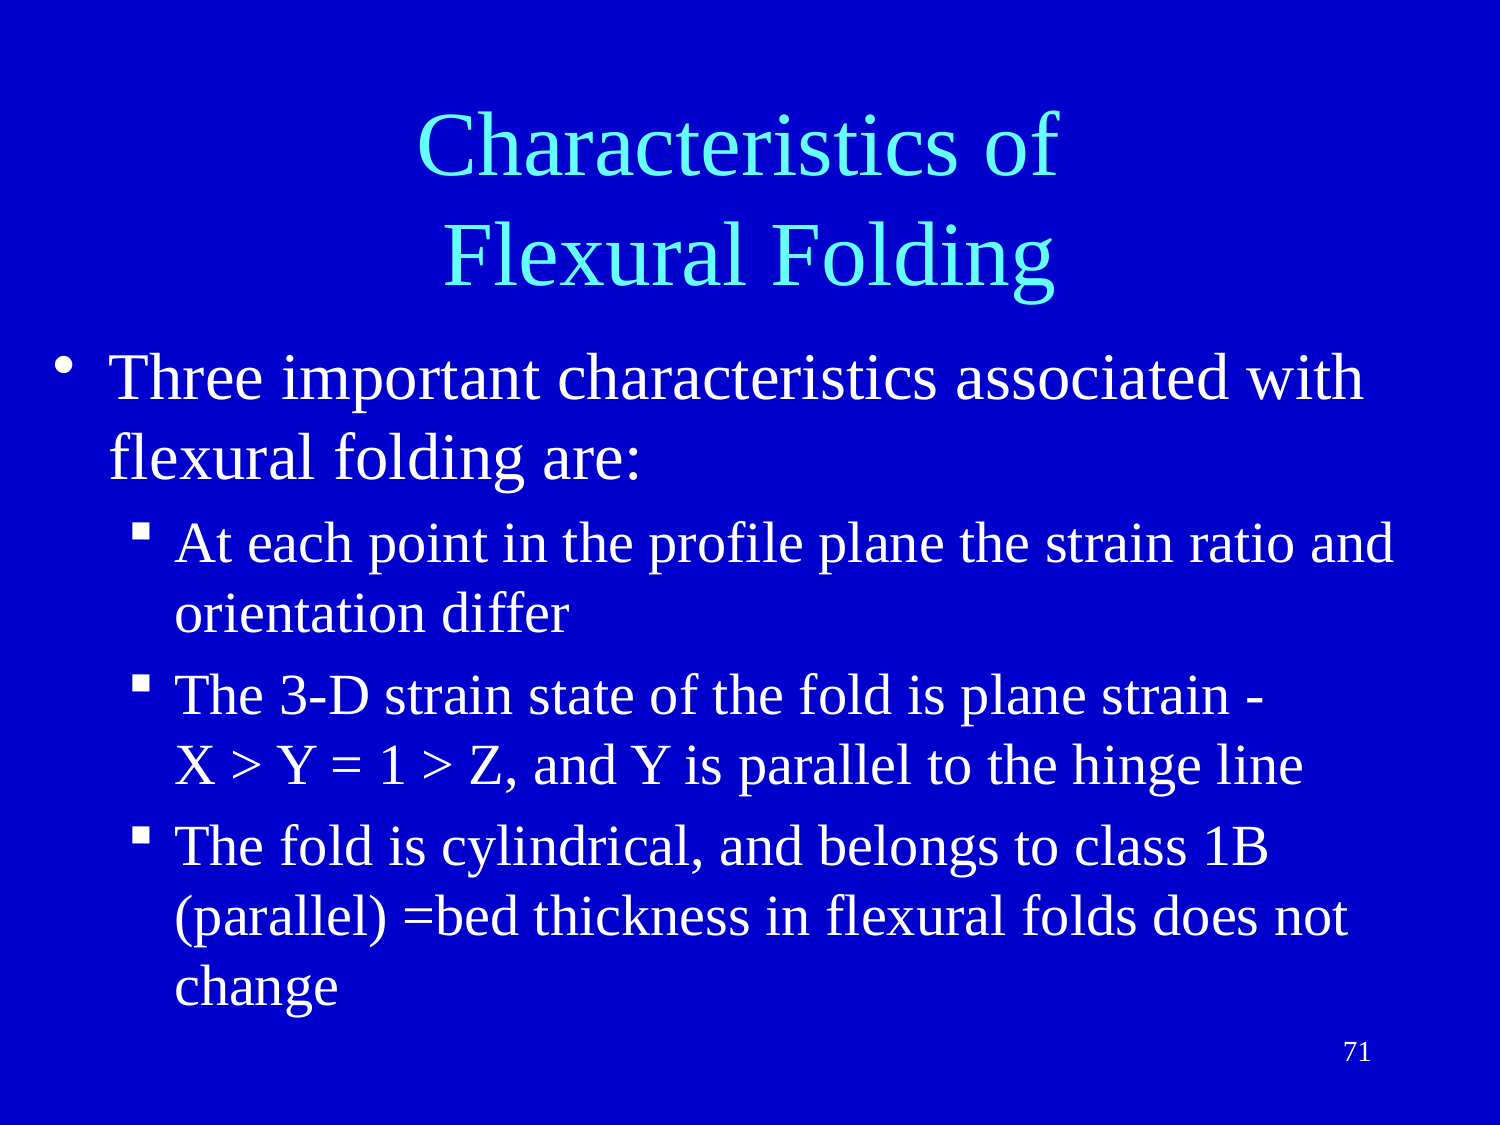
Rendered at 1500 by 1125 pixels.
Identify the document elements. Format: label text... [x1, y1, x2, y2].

slide_number 71 [1074, 1025, 1388, 1100]
list Three important characteristics associated with flexural folding are: At each point in the profile plane the strain ratio and orientation differ The 3-D strain state of the fold is plane strain - X > Y = 1 > Z, and Y is parallel to the hinge line The fold is cylindrical, and belongs to class 1B (parallel) =bed thickness in flexural folds does not change [37, 324, 1426, 1001]
title Characteristics of Flexural Folding [112, 99, 1388, 288]
